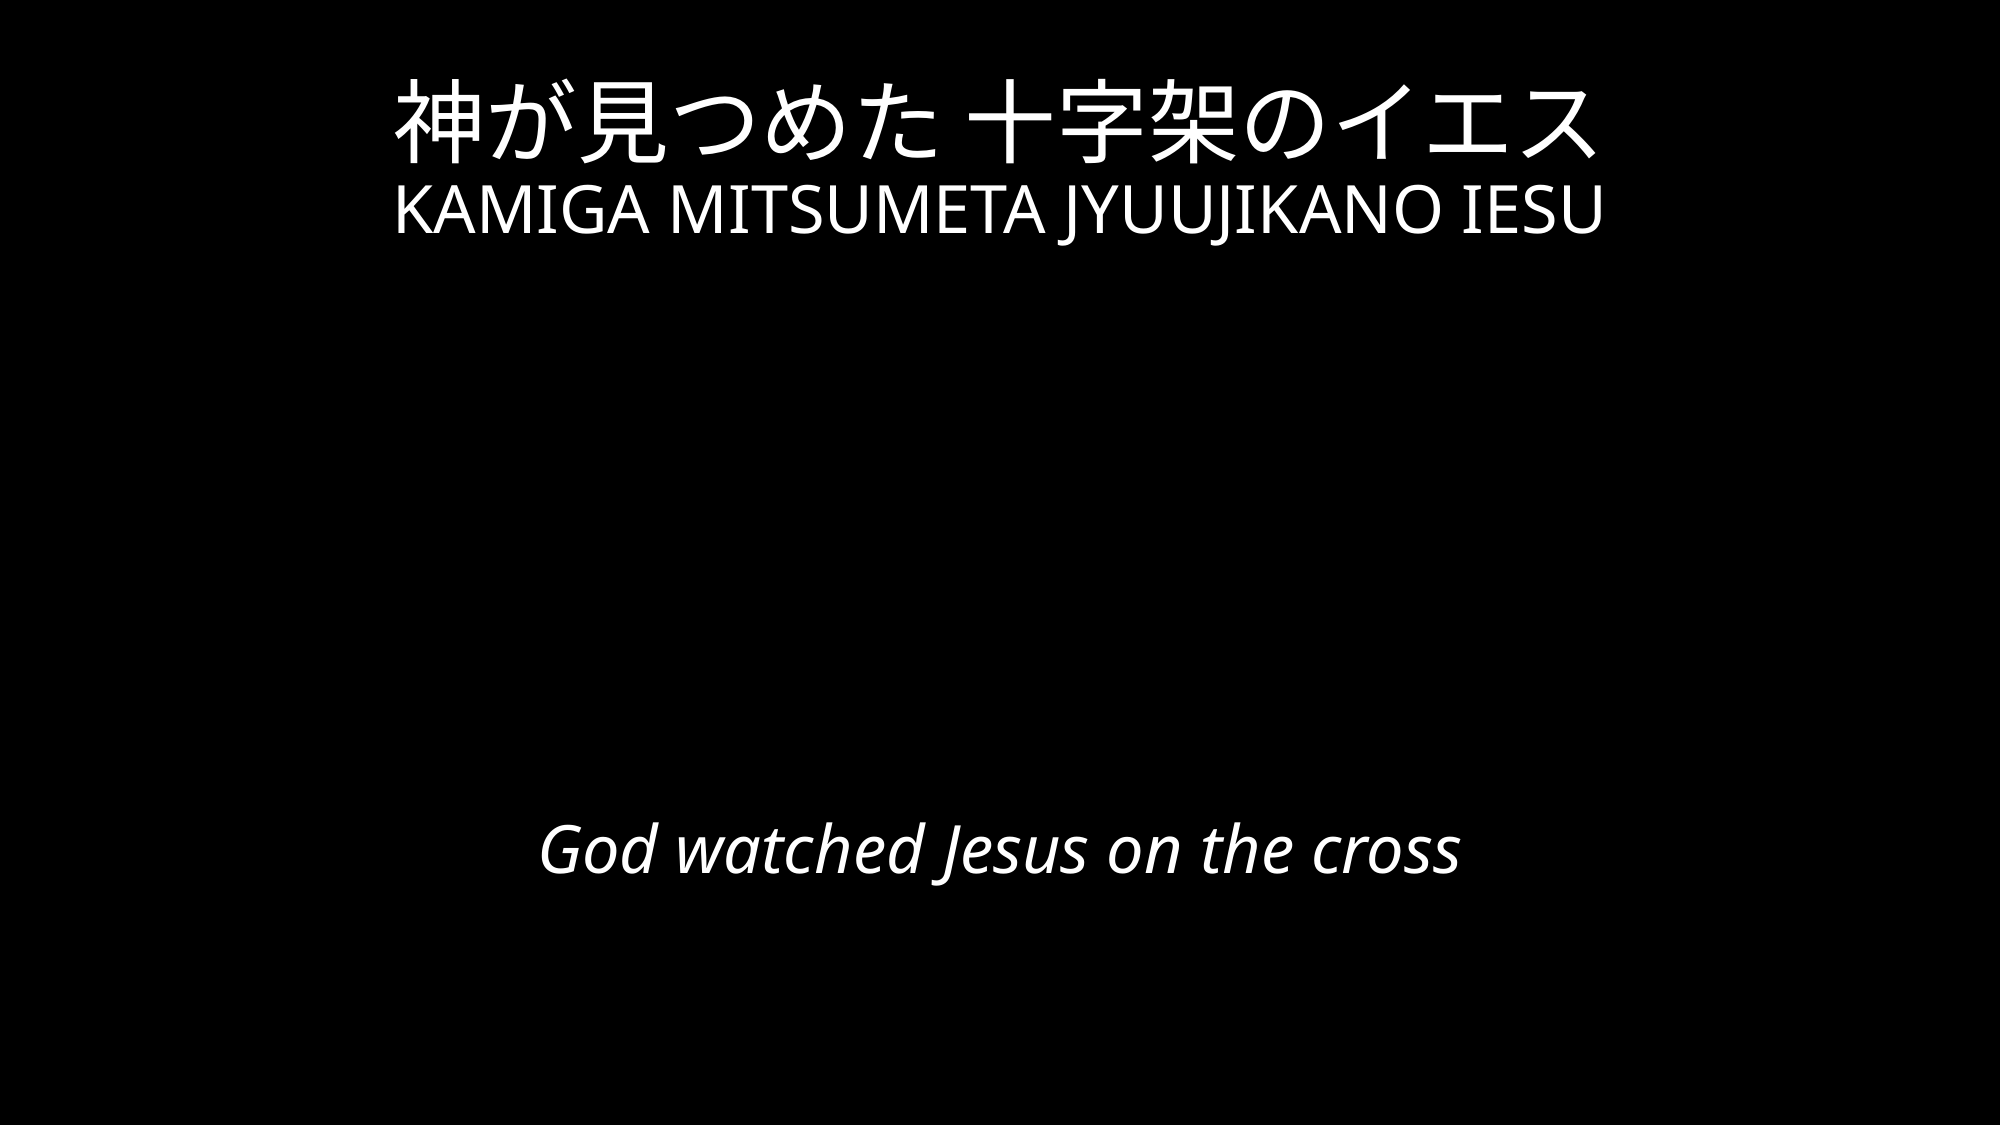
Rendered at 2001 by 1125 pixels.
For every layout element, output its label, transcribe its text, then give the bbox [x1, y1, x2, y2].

text_box 神が見つめた 十字架のイエス KAMIGA MITSUMETA JYUUJIKANO IESU [0, 69, 2000, 721]
text_box God watched Jesus on the cross [0, 799, 2000, 895]
